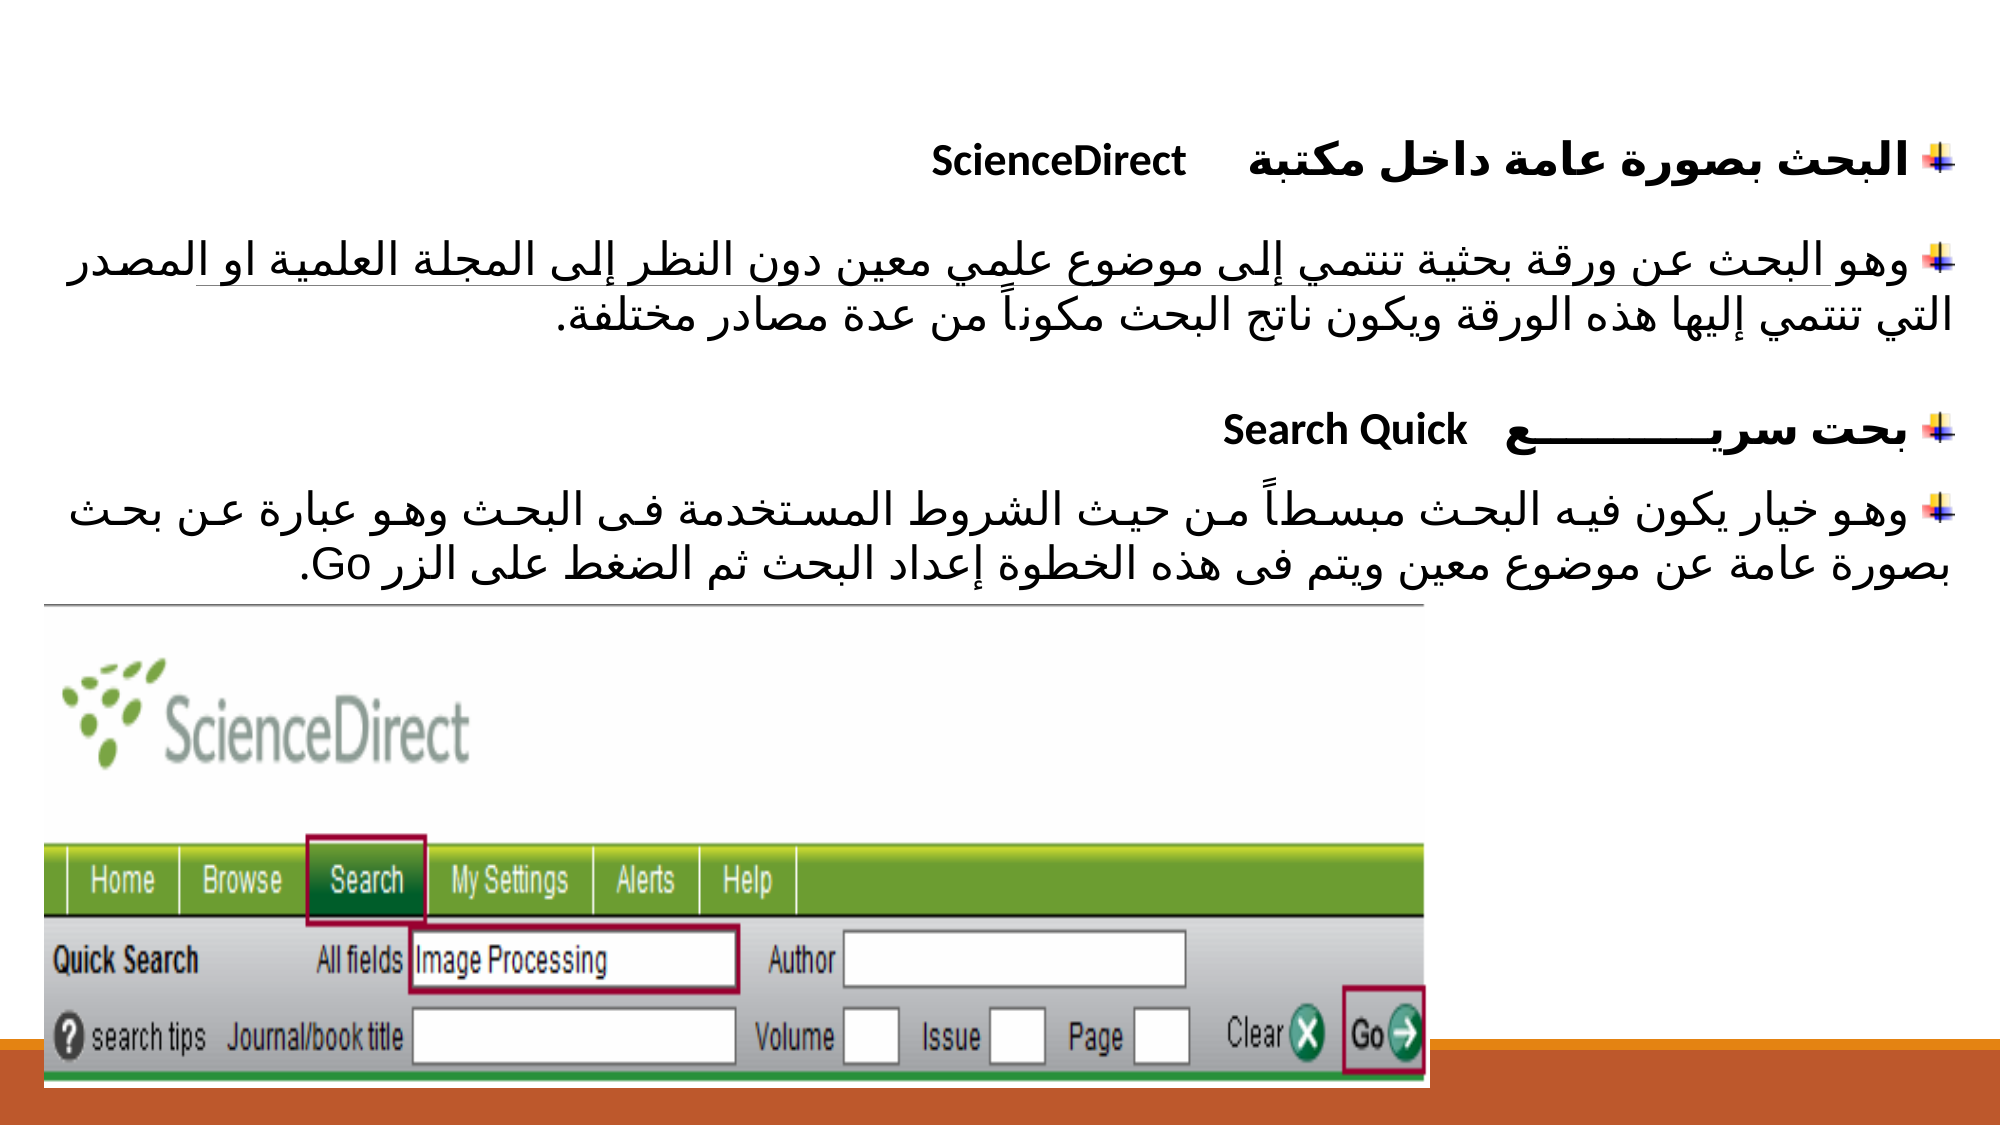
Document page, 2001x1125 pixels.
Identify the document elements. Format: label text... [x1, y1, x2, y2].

picture [1922, 490, 1955, 523]
picture [43, 604, 1431, 1088]
picture [1922, 140, 1955, 173]
picture [1922, 410, 1955, 443]
text_box البحث بصورة عامة داخل مكتبة ScienceDirect وهو البحث عن ورقة بحثية تنتمي إلى موضوع علمي معين دون النظر إلى المجلة العلمية او المصدر التي تنتمي إليها هذه الورقة ويكون ناتج البحث مكوناً من عدة مصادر مختلفة. بحت سريـــــــــــع Search Quick وهو خيار يكون فيه البحث مبسطاً من حيث الشروط المستخدمة فى البحث وهو عبارة عن بحث بصورة عامة عن موضوع معين ويتم فى هذه الخطوة إعداد البحث ثم الضغط على الزر Go. [53, 96, 1969, 652]
picture [1922, 240, 1955, 273]
